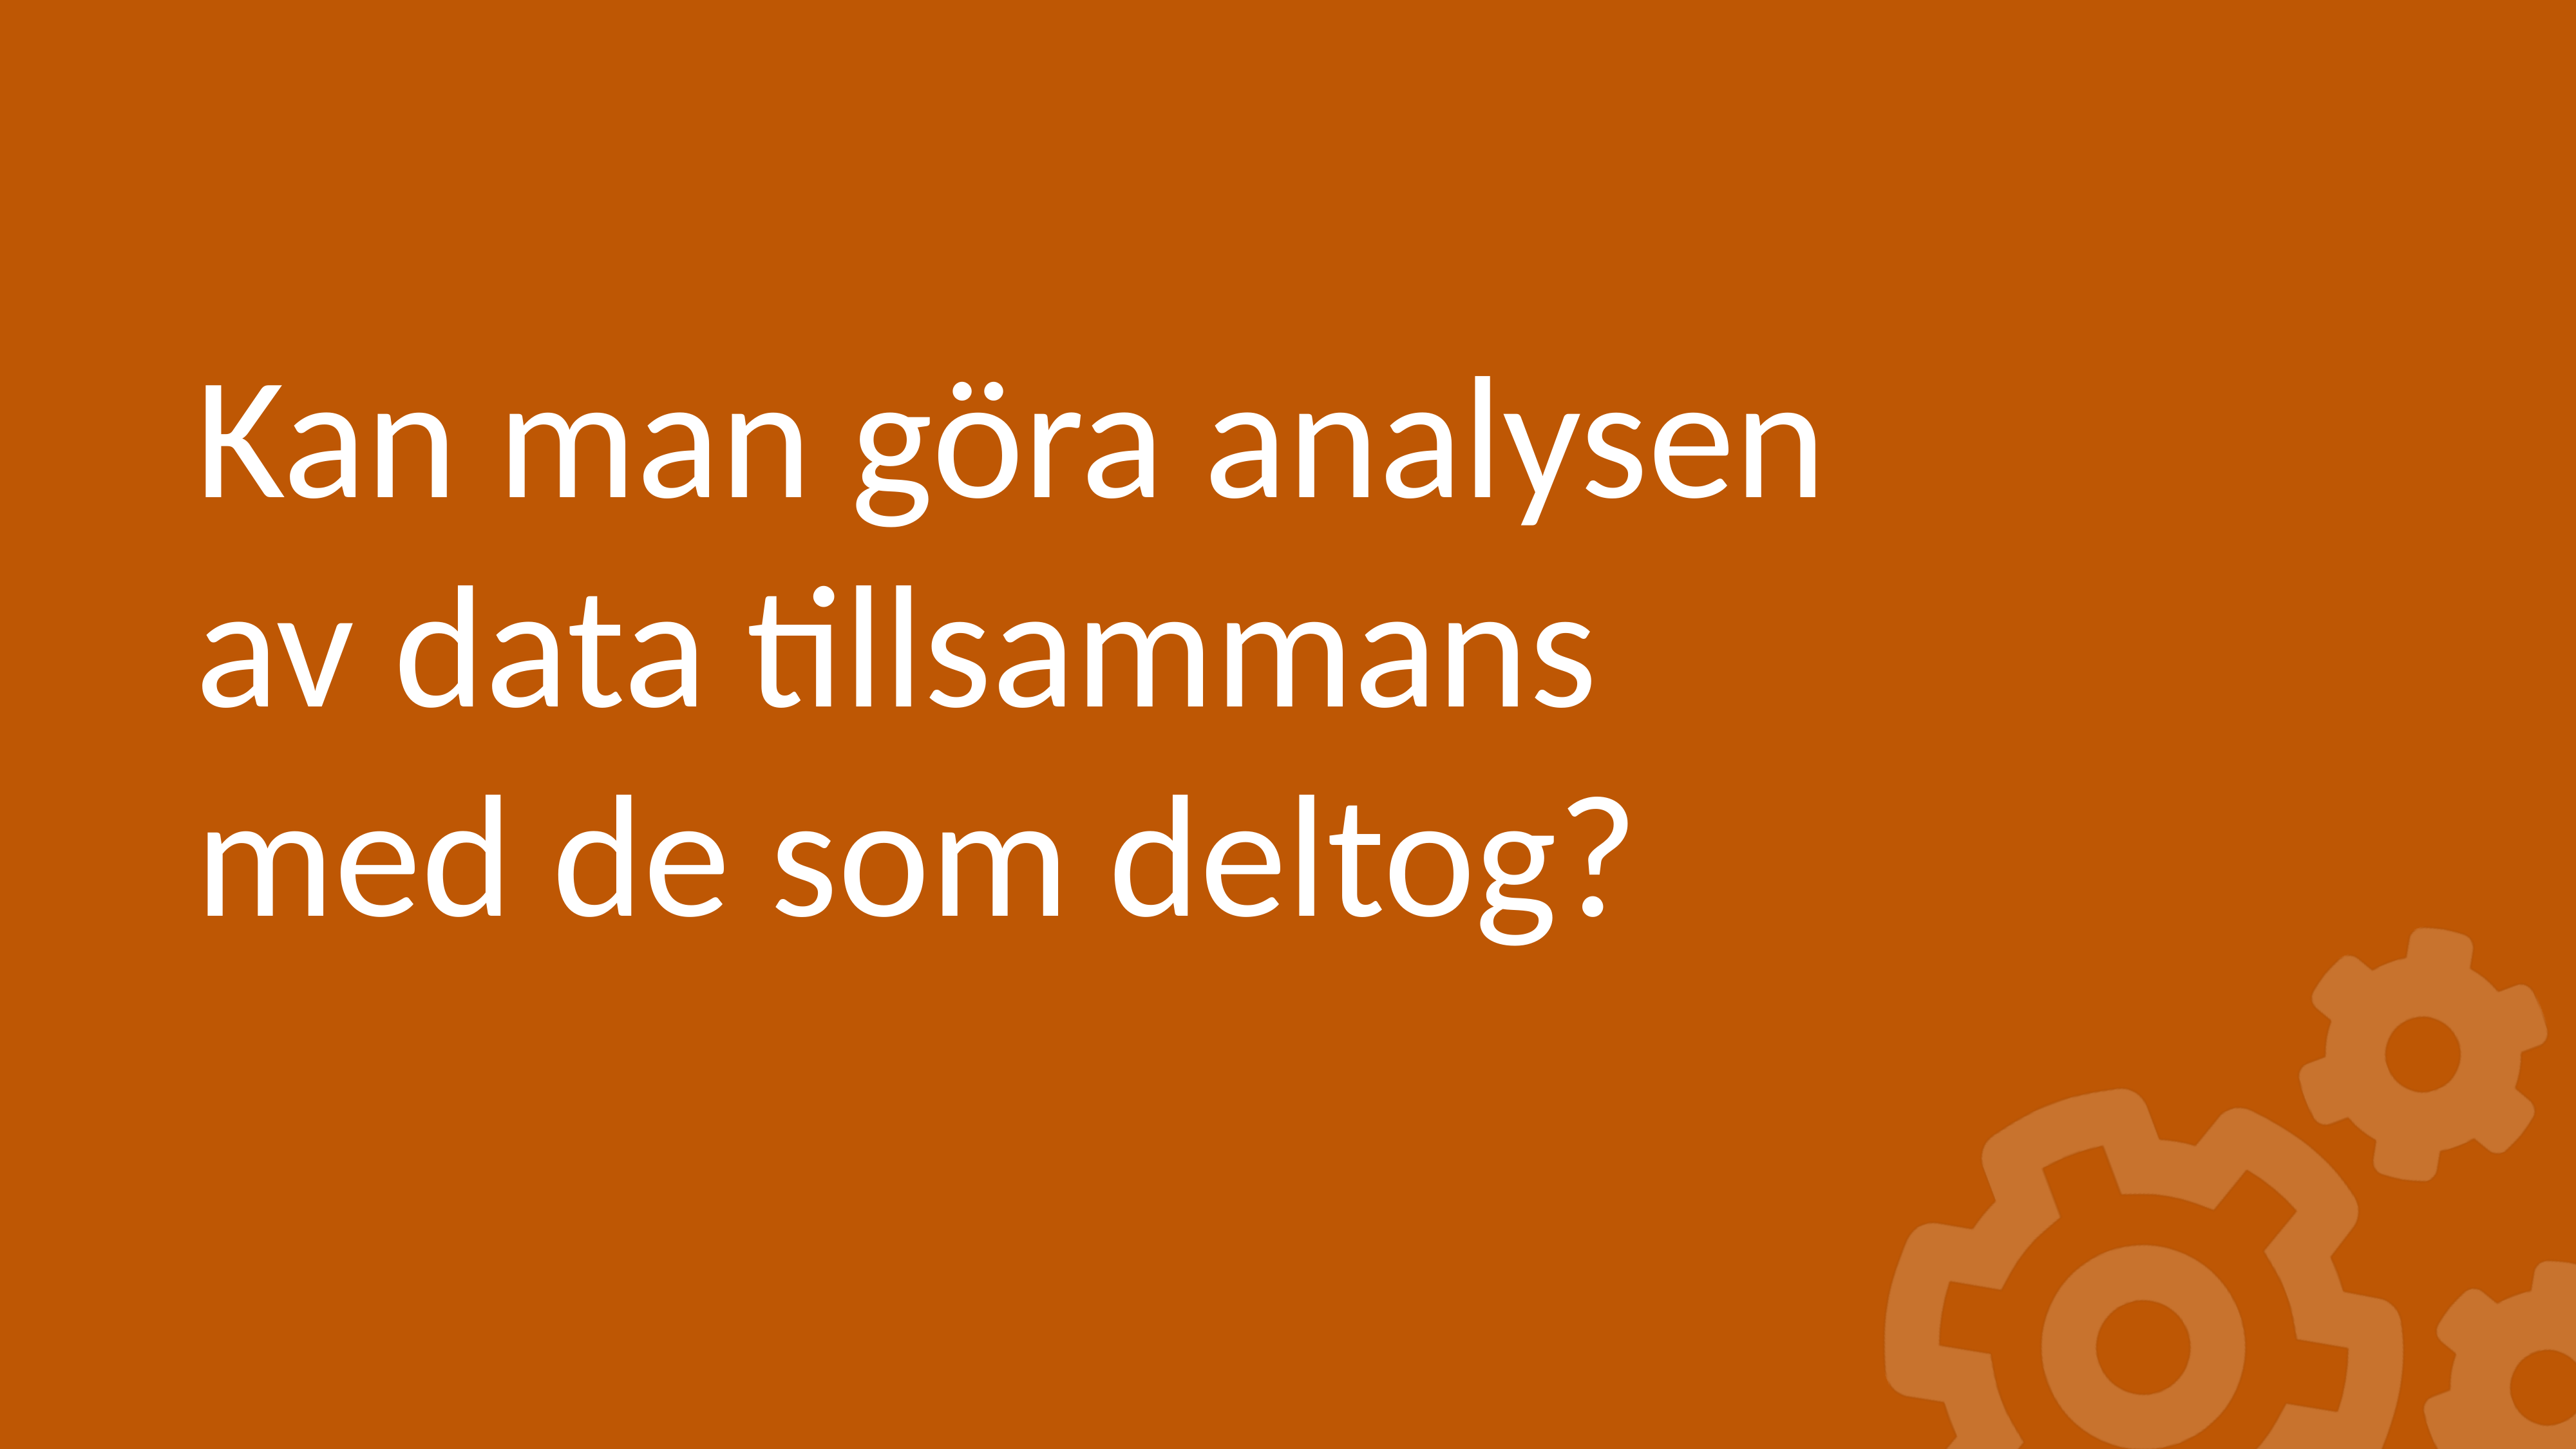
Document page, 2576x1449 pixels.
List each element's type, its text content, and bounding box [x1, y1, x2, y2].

text_box Kan man göra analysen av data tillsammans med de som deltog? [190, 317, 2386, 1132]
picture [1884, 1009, 2576, 1449]
